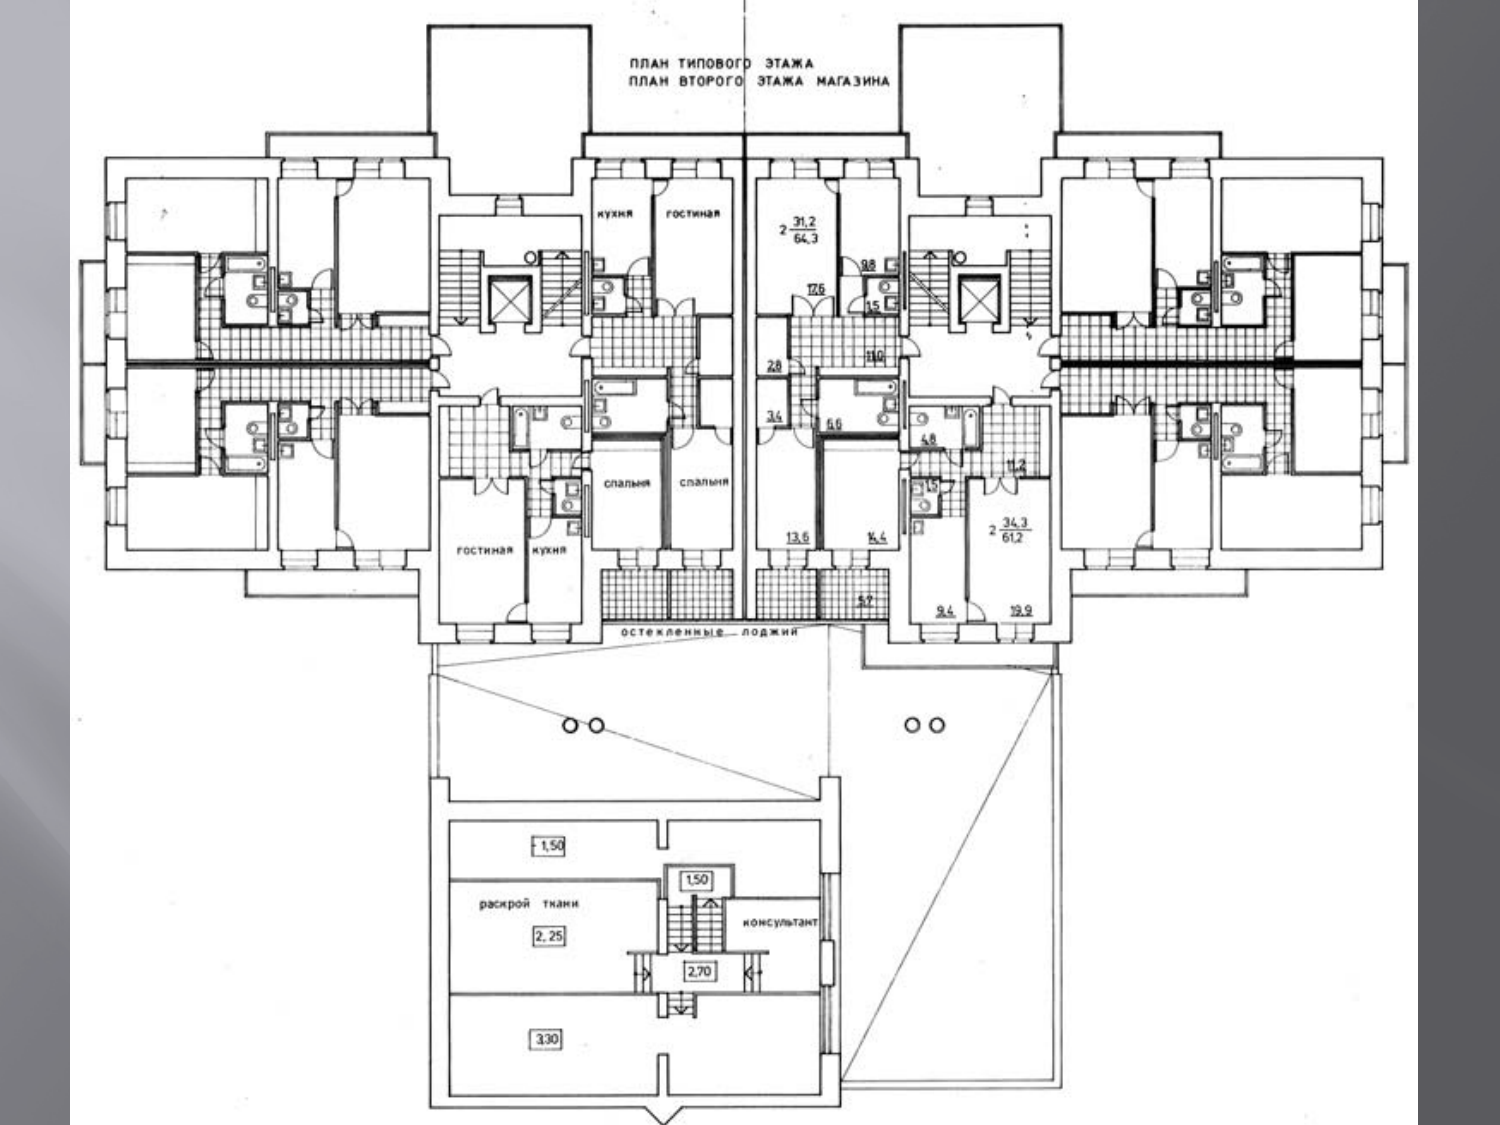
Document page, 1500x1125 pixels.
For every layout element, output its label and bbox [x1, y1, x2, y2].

picture [70, 0, 1419, 1125]
